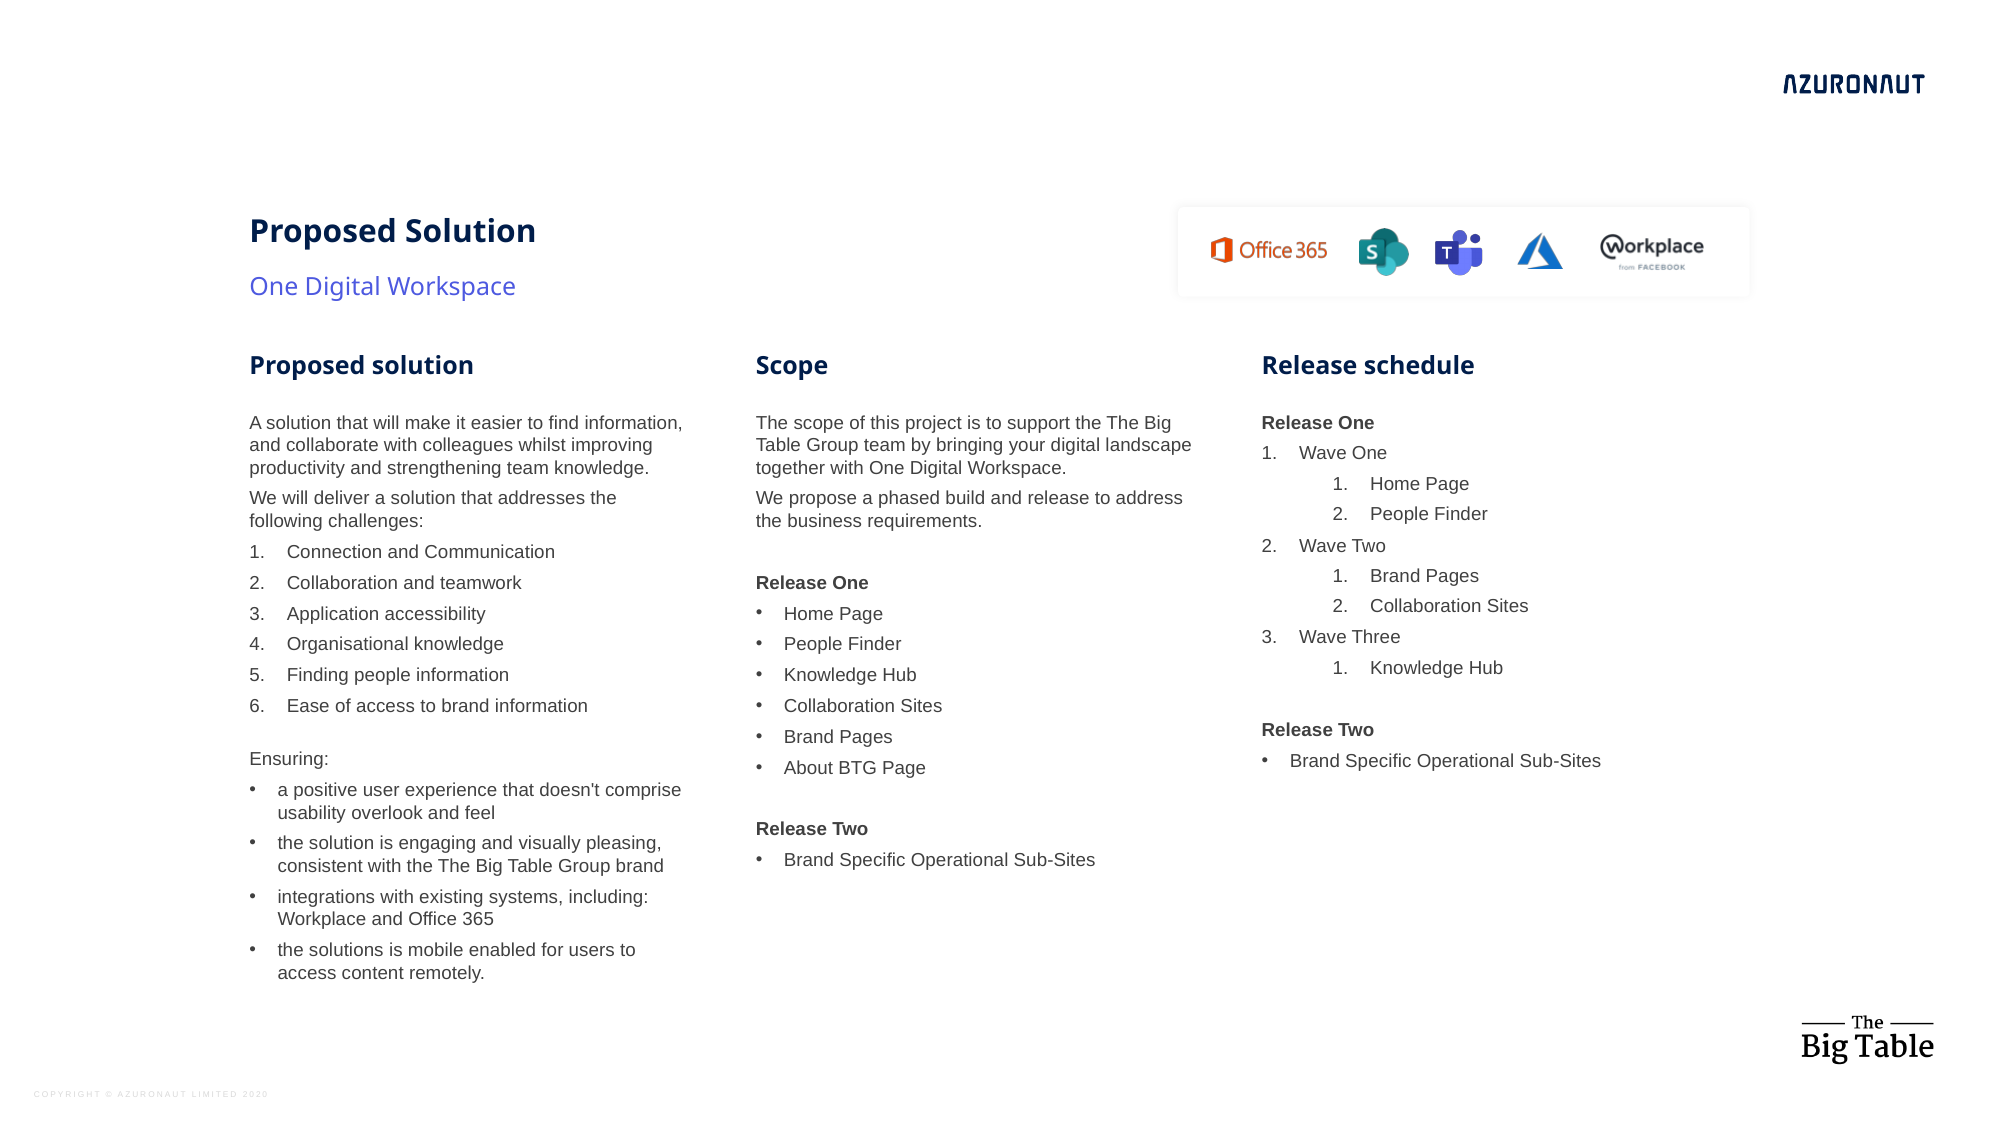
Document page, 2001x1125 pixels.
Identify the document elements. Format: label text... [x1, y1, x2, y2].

picture [1210, 236, 1328, 264]
list Release schedule [1246, 345, 1722, 386]
text_box [40, 477, 387, 565]
list Proposed Solution [234, 203, 1722, 258]
list Proposed solution [234, 345, 710, 386]
picture [1517, 232, 1563, 269]
list The scope of this project is to support the The Big Table Group team by bringing your digital landscape together with One Digital Workspace. We propose a phased build and release to address the business requirements. Release One Home Page People Finder Knowledge Hub Collaboration Sites Brand Pages About BTG Page Release Two Brand Specific Operational Sub-Sites [740, 402, 1216, 1030]
list Release One Wave One Home Page People Finder Wave Two Brand Pages Collaboration Sites Wave Three Knowledge Hub Release Two Brand Specific Operational Sub-Sites [1246, 402, 1722, 1030]
picture [1359, 228, 1409, 276]
picture [1430, 224, 1487, 281]
text_box [1177, 206, 1751, 298]
picture [1800, 1013, 1935, 1066]
picture [1783, 74, 1925, 94]
list A solution that will make it easier to find information, and collaborate with colleagues whilst improving productivity and strengthening team knowledge. We will deliver a solution that addresses the following challenges: Connection and Communication Collaboration and teamwork Application accessibility Organisational knowledge Finding people information Ease of access to brand information Ensuring: a positive user experience that doesn't comprise usability overlook and feel the solution is engaging and visually pleasing, consistent with the The Big Table Group brand integrations with existing systems, including: Workplace and Office 365 the solutions is mobile enabled for users to access content remotely. [234, 402, 710, 1030]
list One Digital Workspace [234, 266, 1722, 307]
list Scope [740, 345, 1216, 386]
picture [1597, 232, 1707, 272]
